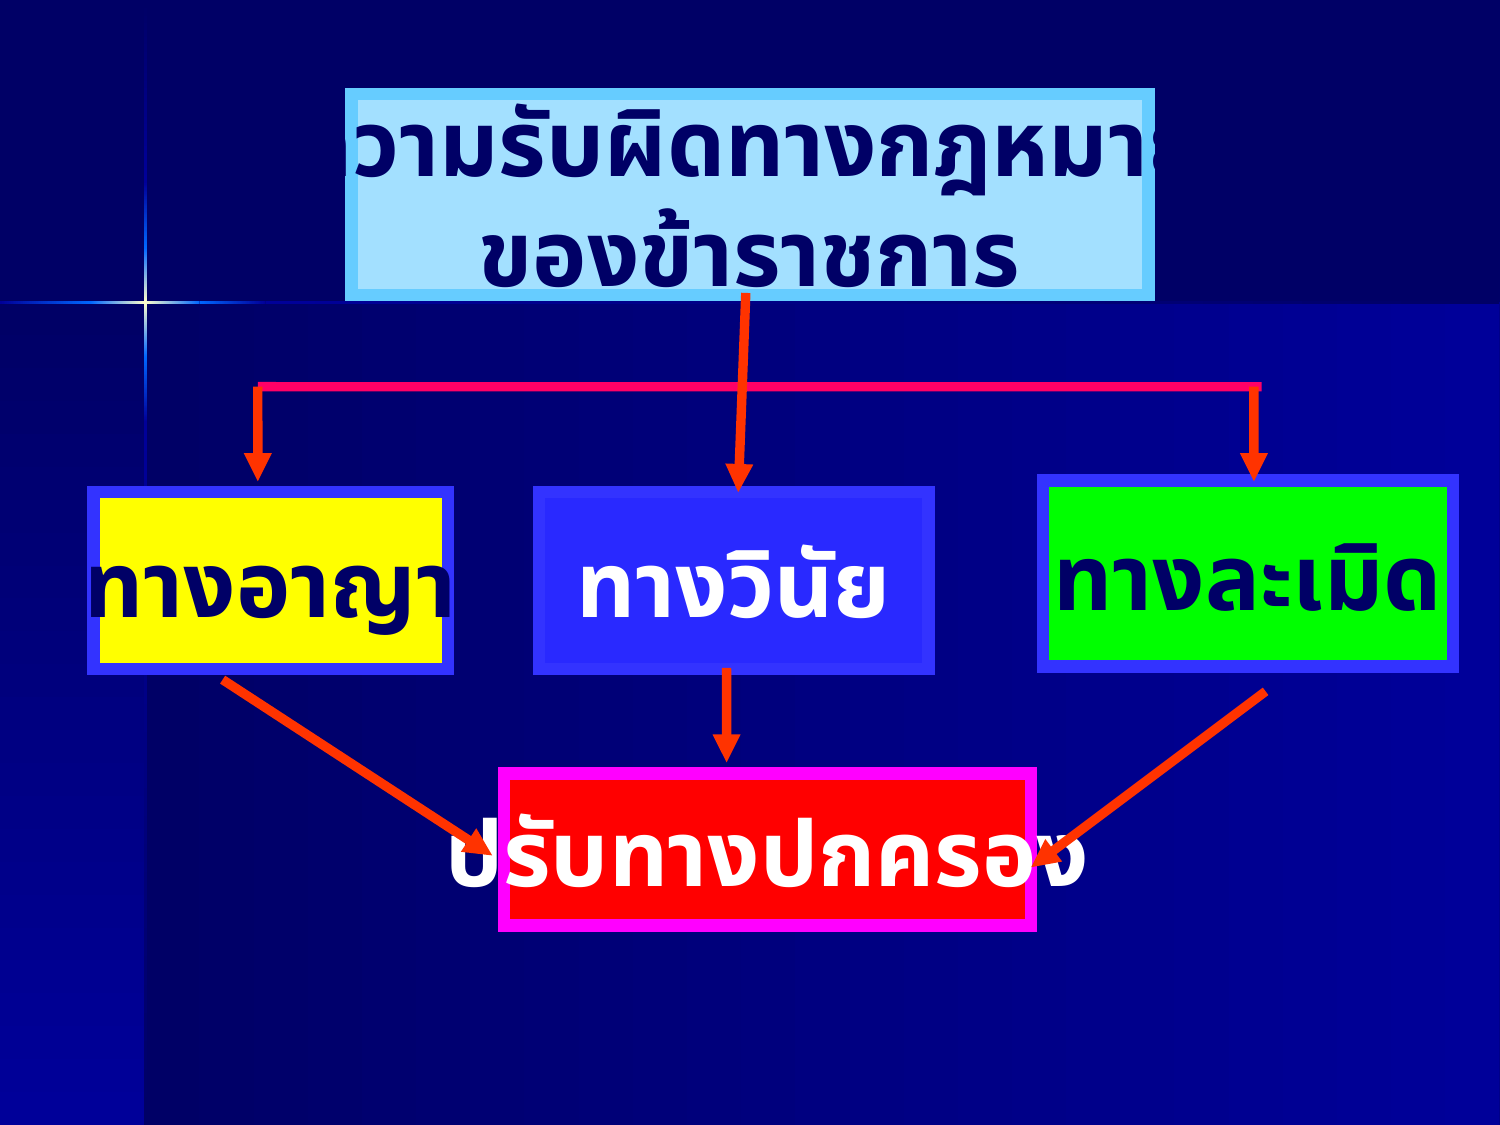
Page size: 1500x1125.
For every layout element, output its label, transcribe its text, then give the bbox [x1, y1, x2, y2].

text_box [222, 679, 493, 856]
text_box ทางอาญา [93, 492, 449, 670]
text_box [732, 292, 746, 493]
text_box [720, 667, 733, 763]
text_box ปรับทางปกครอง [503, 773, 1032, 926]
text_box ทางวินัย [539, 492, 929, 670]
text_box ความรับผิดทางกฎหมาย ของข้าราชการ [351, 93, 1149, 296]
text_box ทางละเมิด [1042, 480, 1454, 667]
text_box [251, 386, 265, 482]
text_box [1247, 386, 1261, 482]
text_box [1031, 691, 1266, 868]
